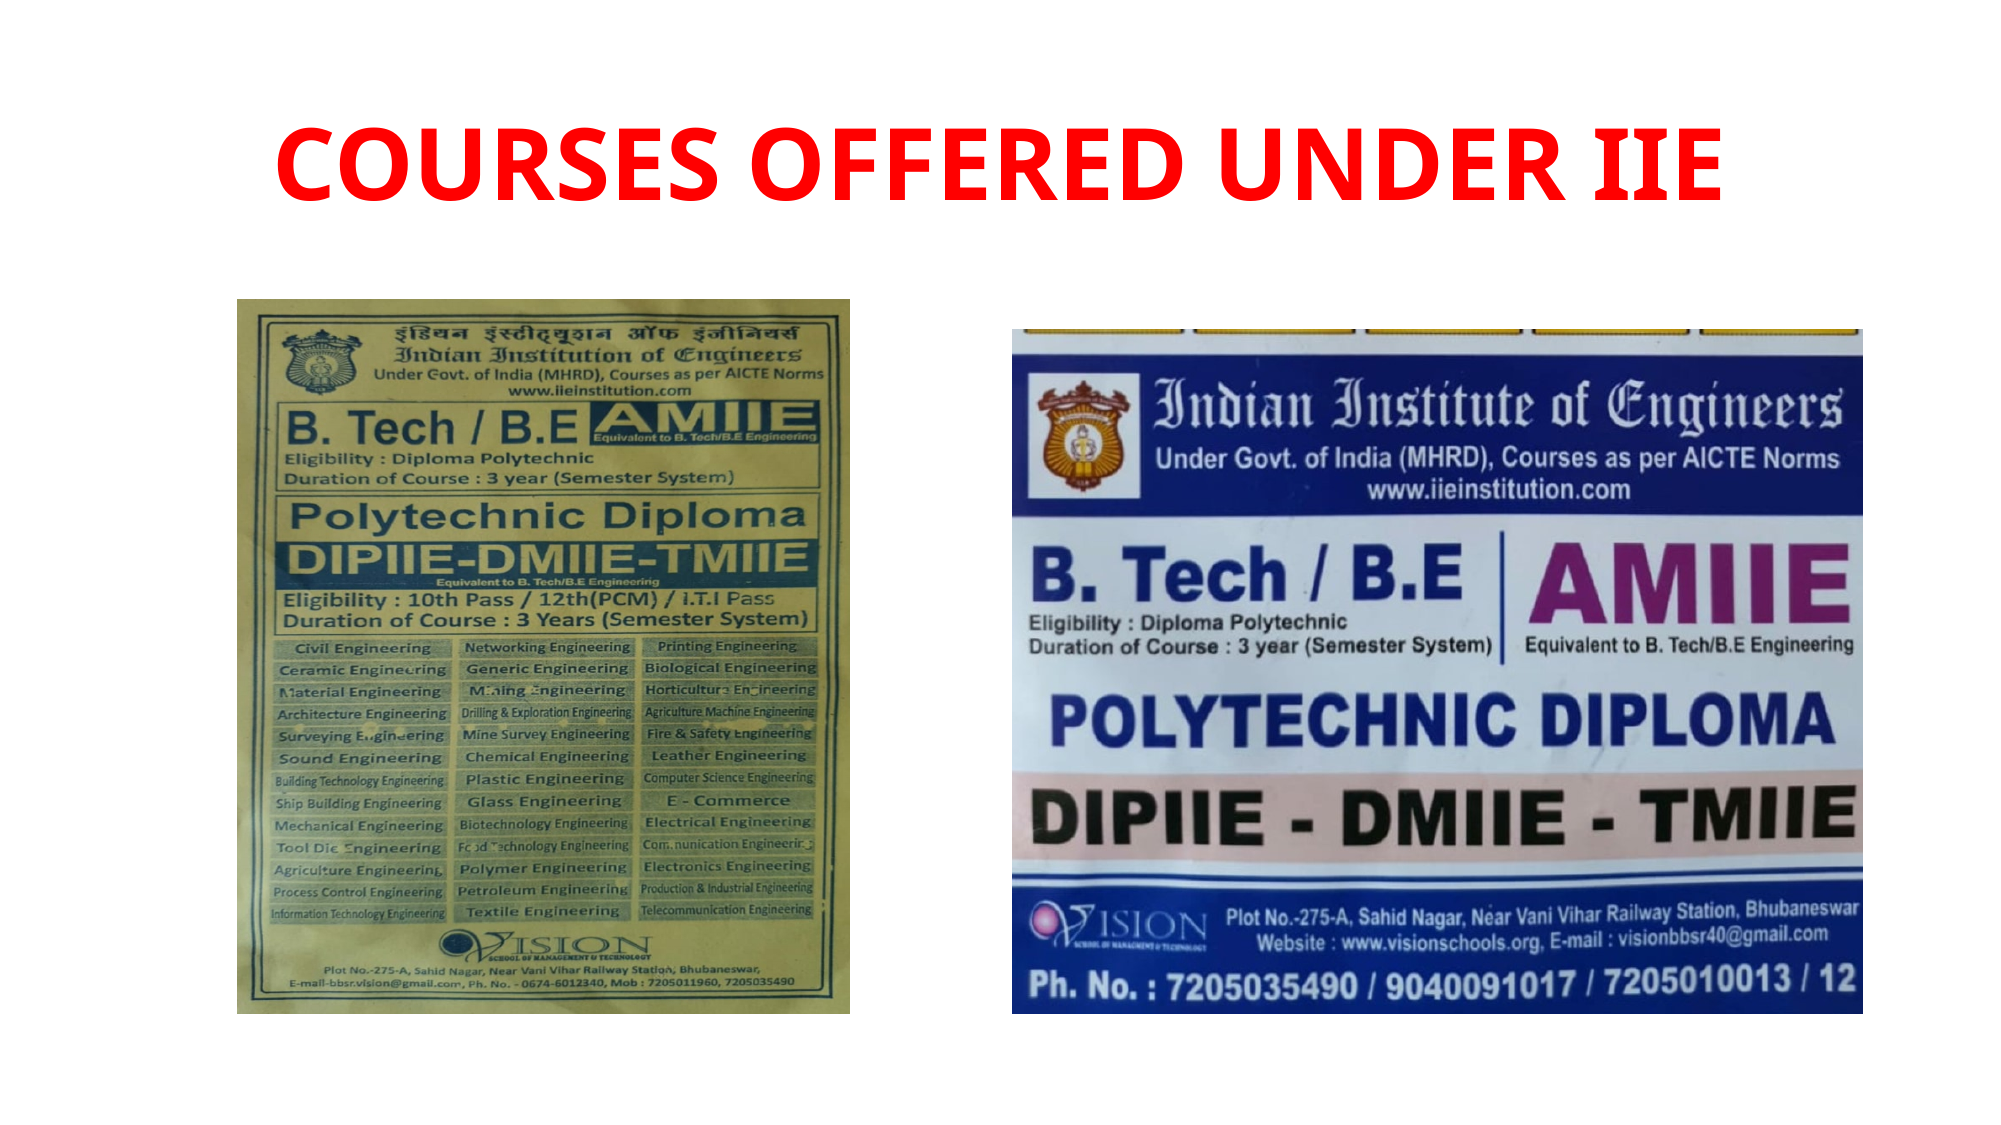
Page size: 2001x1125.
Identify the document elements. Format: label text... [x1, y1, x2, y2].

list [1012, 329, 1863, 1014]
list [237, 299, 850, 1014]
title COURSES OFFERED UNDER IIE [137, 59, 1863, 278]
